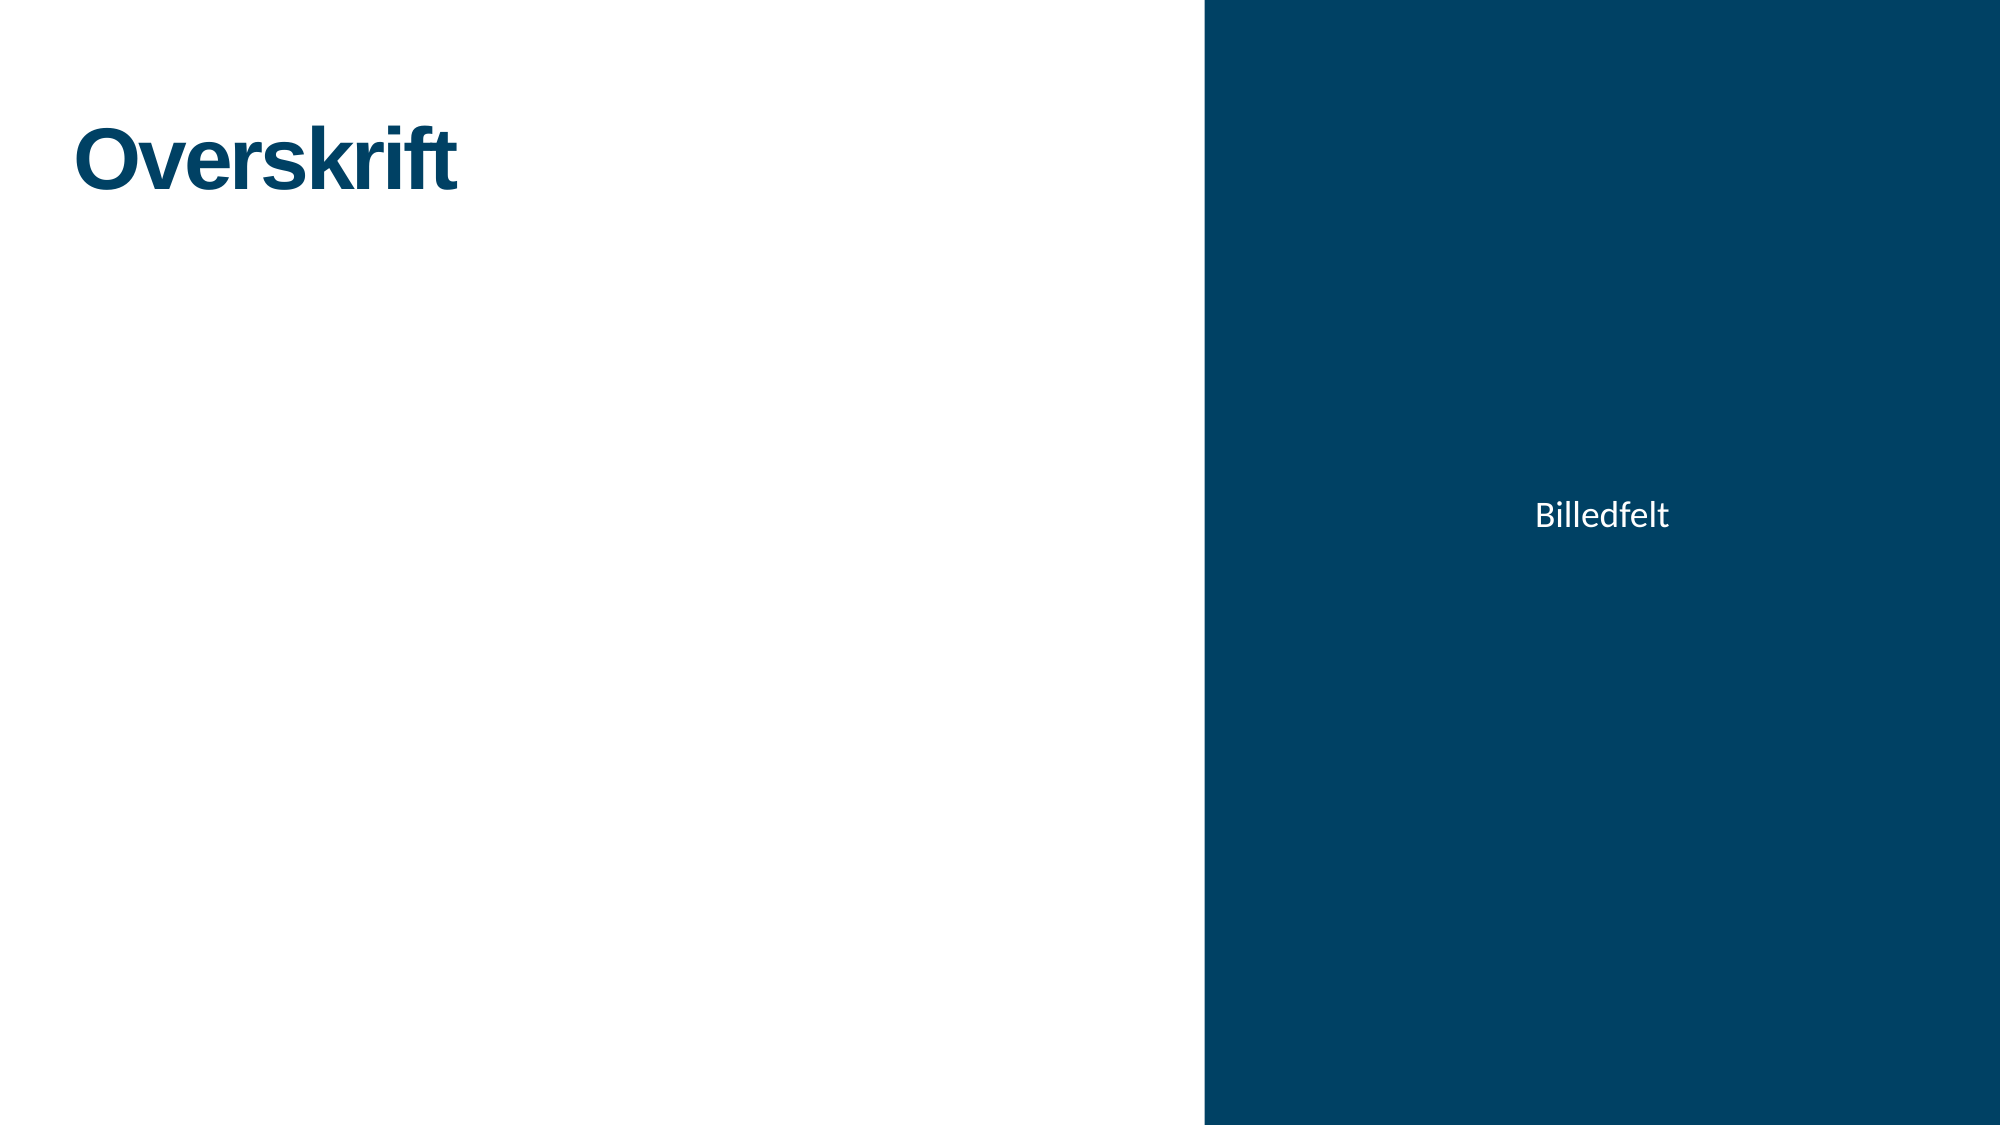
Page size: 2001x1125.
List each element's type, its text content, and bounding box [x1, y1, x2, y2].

title Overskrift [73, 61, 1165, 261]
